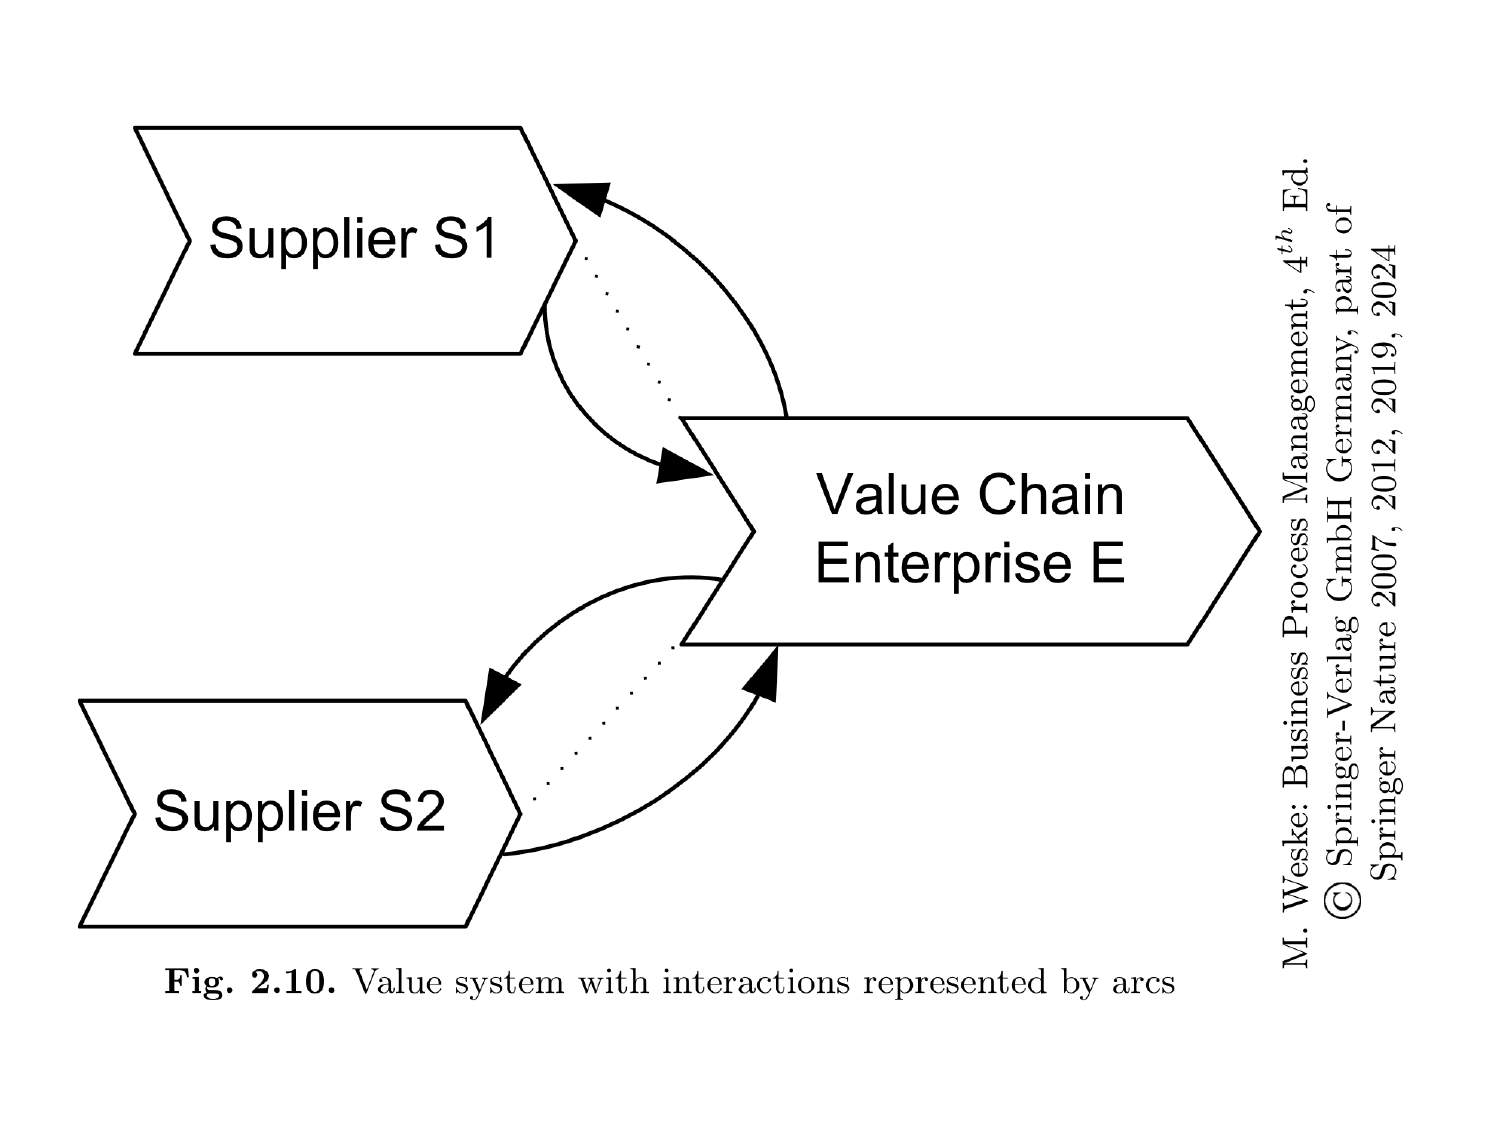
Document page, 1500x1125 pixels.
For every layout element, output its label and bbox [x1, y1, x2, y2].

picture [74, 104, 1425, 1021]
